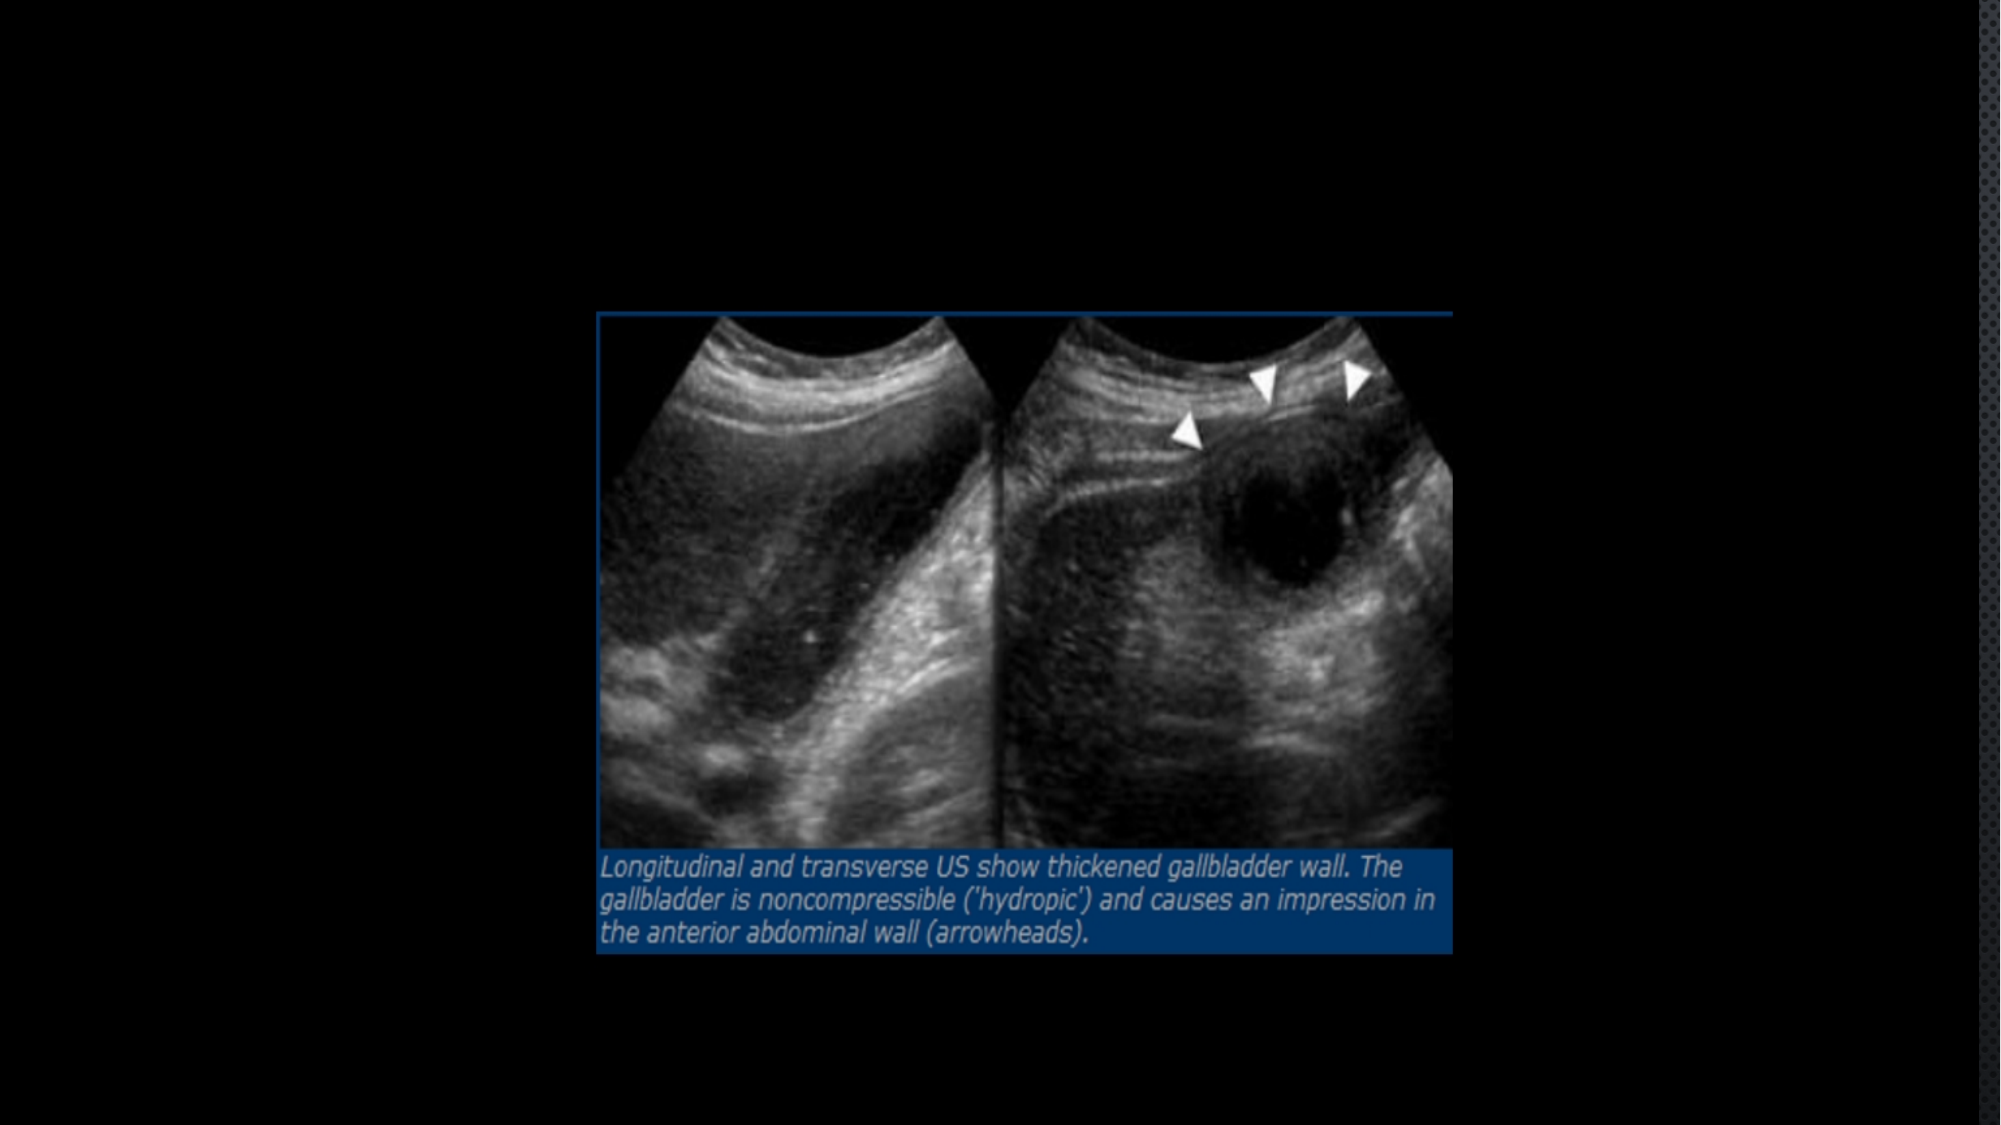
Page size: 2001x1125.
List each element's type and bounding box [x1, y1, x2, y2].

list [0, 0, 1979, 1125]
